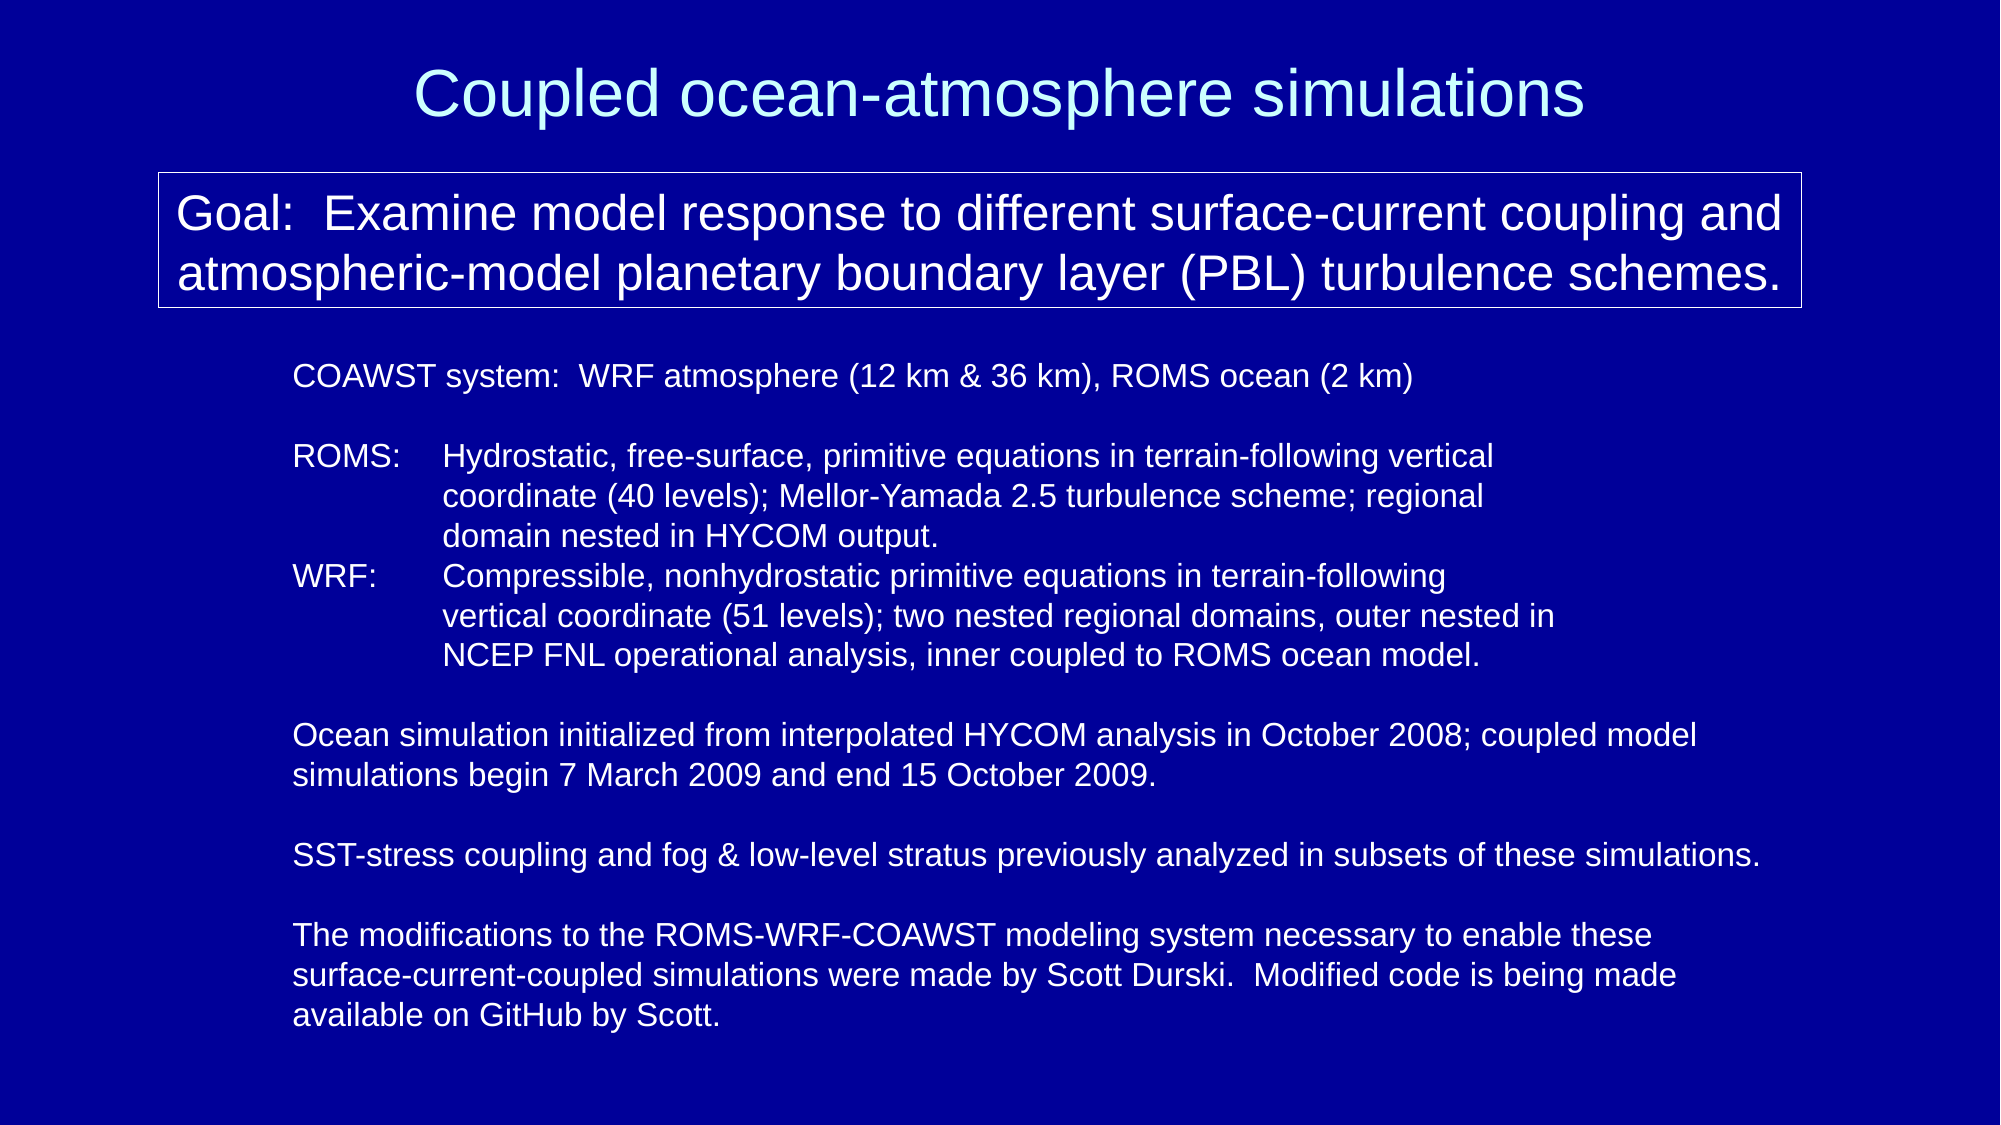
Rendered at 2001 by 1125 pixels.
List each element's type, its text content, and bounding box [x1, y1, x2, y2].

text_box COAWST system: WRF atmosphere (12 km & 36 km), ROMS ocean (2 km) ROMS: Hydrostatic, free-surface, primitive equations in terrain-following vertical coordinate (40 levels); Mellor-Yamada 2.5 turbulence scheme; regional domain nested in HYCOM output. WRF: Compressible, nonhydrostatic primitive equations in terrain-following vertical coordinate (51 levels); two nested regional domains, outer nested in NCEP FNL operational analysis, inner coupled to ROMS ocean model. Ocean simulation initialized from interpolated HYCOM analysis in October 2008; coupled model simulations begin 7 March 2009 and end 15 October 2009. SST-stress coupling and fog & low-level stratus previously analyzed in subsets of these simulations. The modifications to the ROMS-WRF-COAWST modeling system necessary to enable these surface-current-coupled simulations were made by Scott Durski. Modified code is being made available on GitHub by Scott. [277, 346, 1784, 1041]
title Coupled ocean-atmosphere simulations [318, 43, 1682, 135]
text_box Goal: Examine model response to different surface-current coupling and atmospheric-model planetary boundary layer (PBL) turbulence schemes. [158, 172, 1802, 308]
